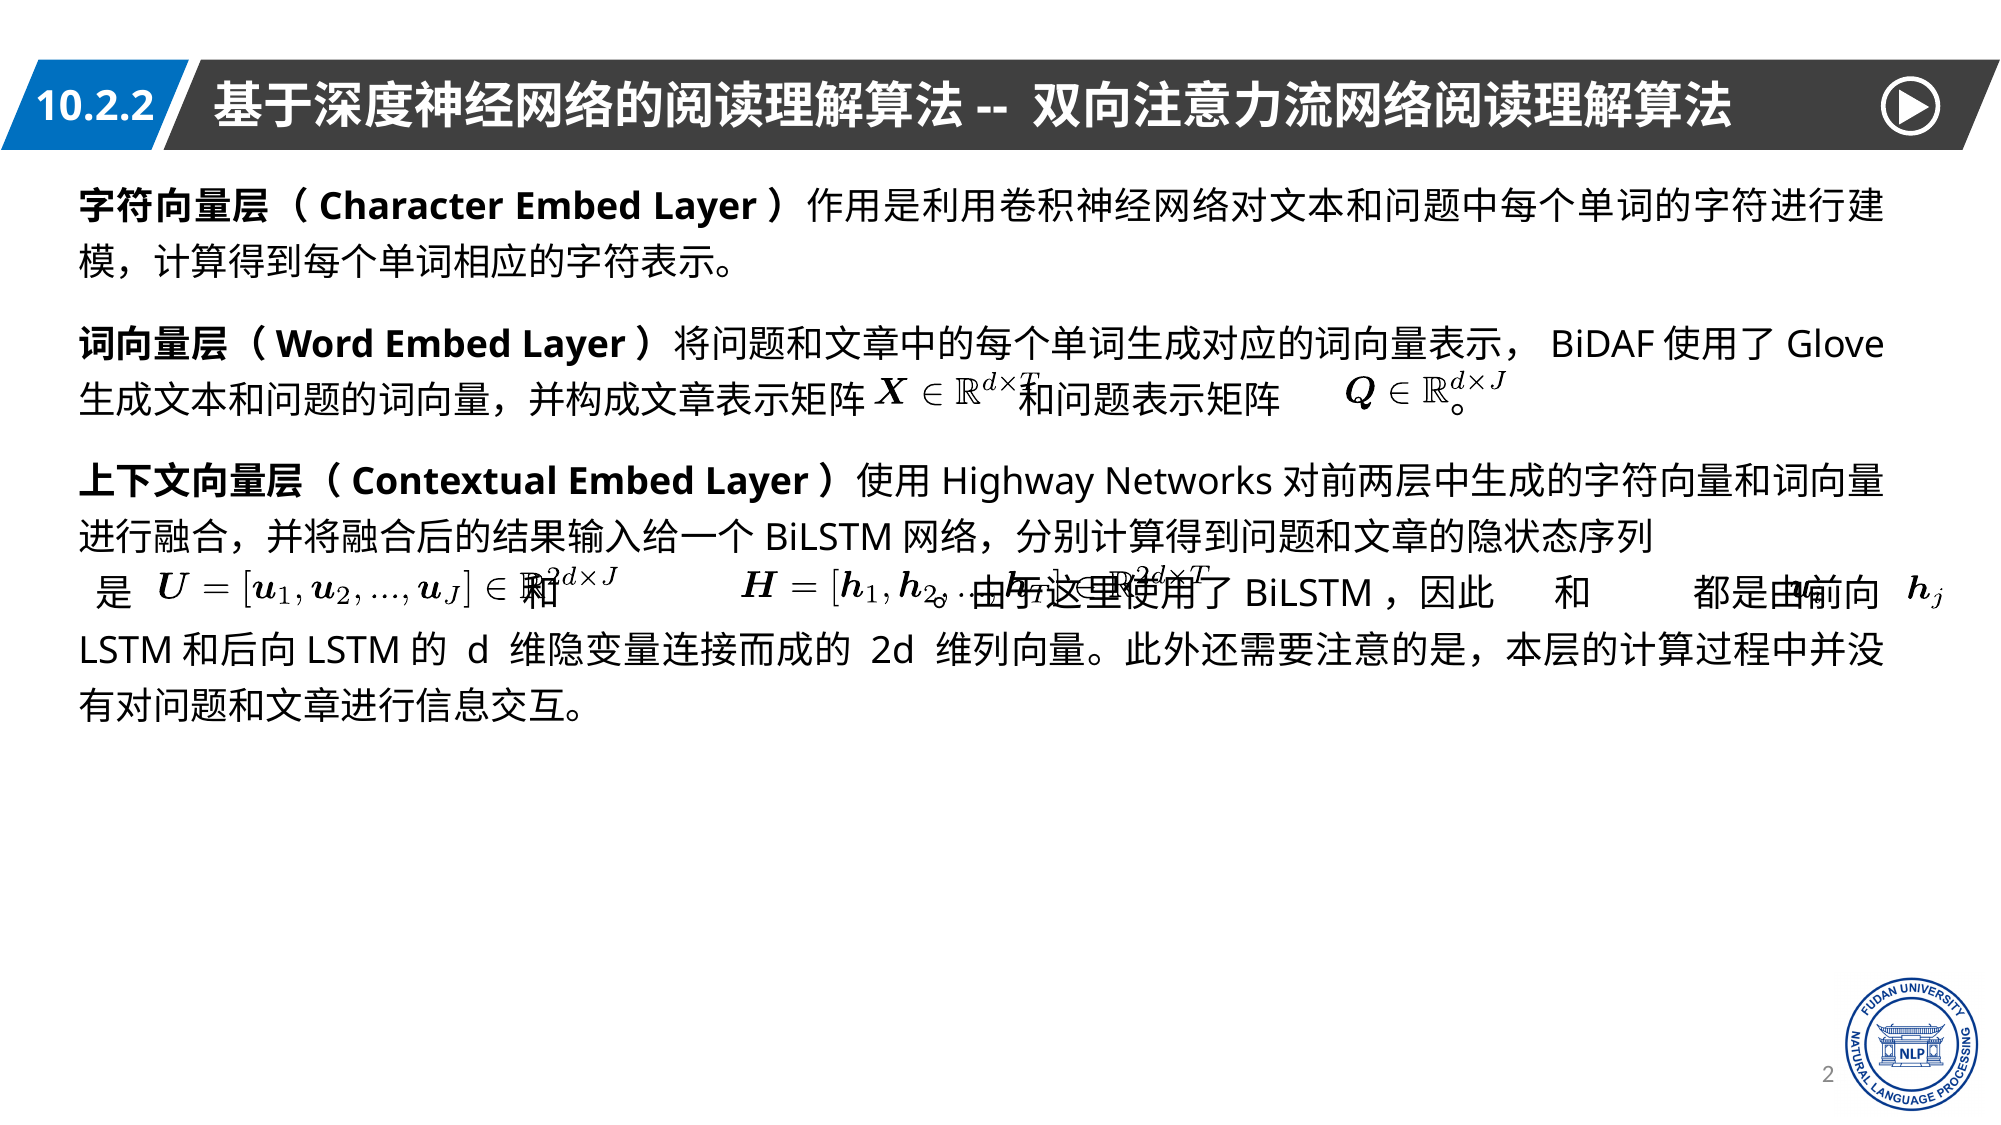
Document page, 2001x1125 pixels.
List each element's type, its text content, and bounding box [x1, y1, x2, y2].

text_box 字符向量层（Character Embed Layer）作用是利用卷积神经网络对文本和问题中每个单词的字符进行建模，计算得到每个单词相应的字符表示。 词向量层（Word Embed Layer）将问题和文章中的每个单词生成对应的词向量表示，BiDAF使用了Glove 生成文本和问题的词向量，并构成文章表示矩阵 和问题表示矩阵 。 上下文向量层（Contextual Embed Layer）使用Highway Networks对前两层中生成的字符向量和词向量进行融合，并将融合后的结果输入给一个BiLSTM网络，分别计算得到问题和文章的隐状态序列 是 和 。由于这里使用了BiLSTM，因此 和 都是由前向LSTM和后向LSTM的 d 维隐变量连接而成的 2d 维列向量。此外还需要注意的是，本层的计算过程中并没有对问题和文章进行信息交互。 [63, 163, 1900, 735]
slide_number 23 [1412, 1042, 1863, 1103]
text_box 10.2.2 [13, 71, 177, 136]
text_box [33, 59, 189, 89]
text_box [873, 371, 1040, 406]
text_box [163, 59, 2000, 150]
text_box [1345, 370, 1507, 410]
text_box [740, 564, 1210, 607]
text_box 基于深度神经网络的阅读理解算法-- 双向注意力流网络阅读理解算法 [199, 66, 1748, 142]
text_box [1907, 575, 1943, 609]
text_box [1, 121, 158, 150]
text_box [1790, 580, 1821, 604]
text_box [1883, 78, 1939, 134]
picture [1834, 972, 1985, 1117]
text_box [159, 566, 619, 608]
